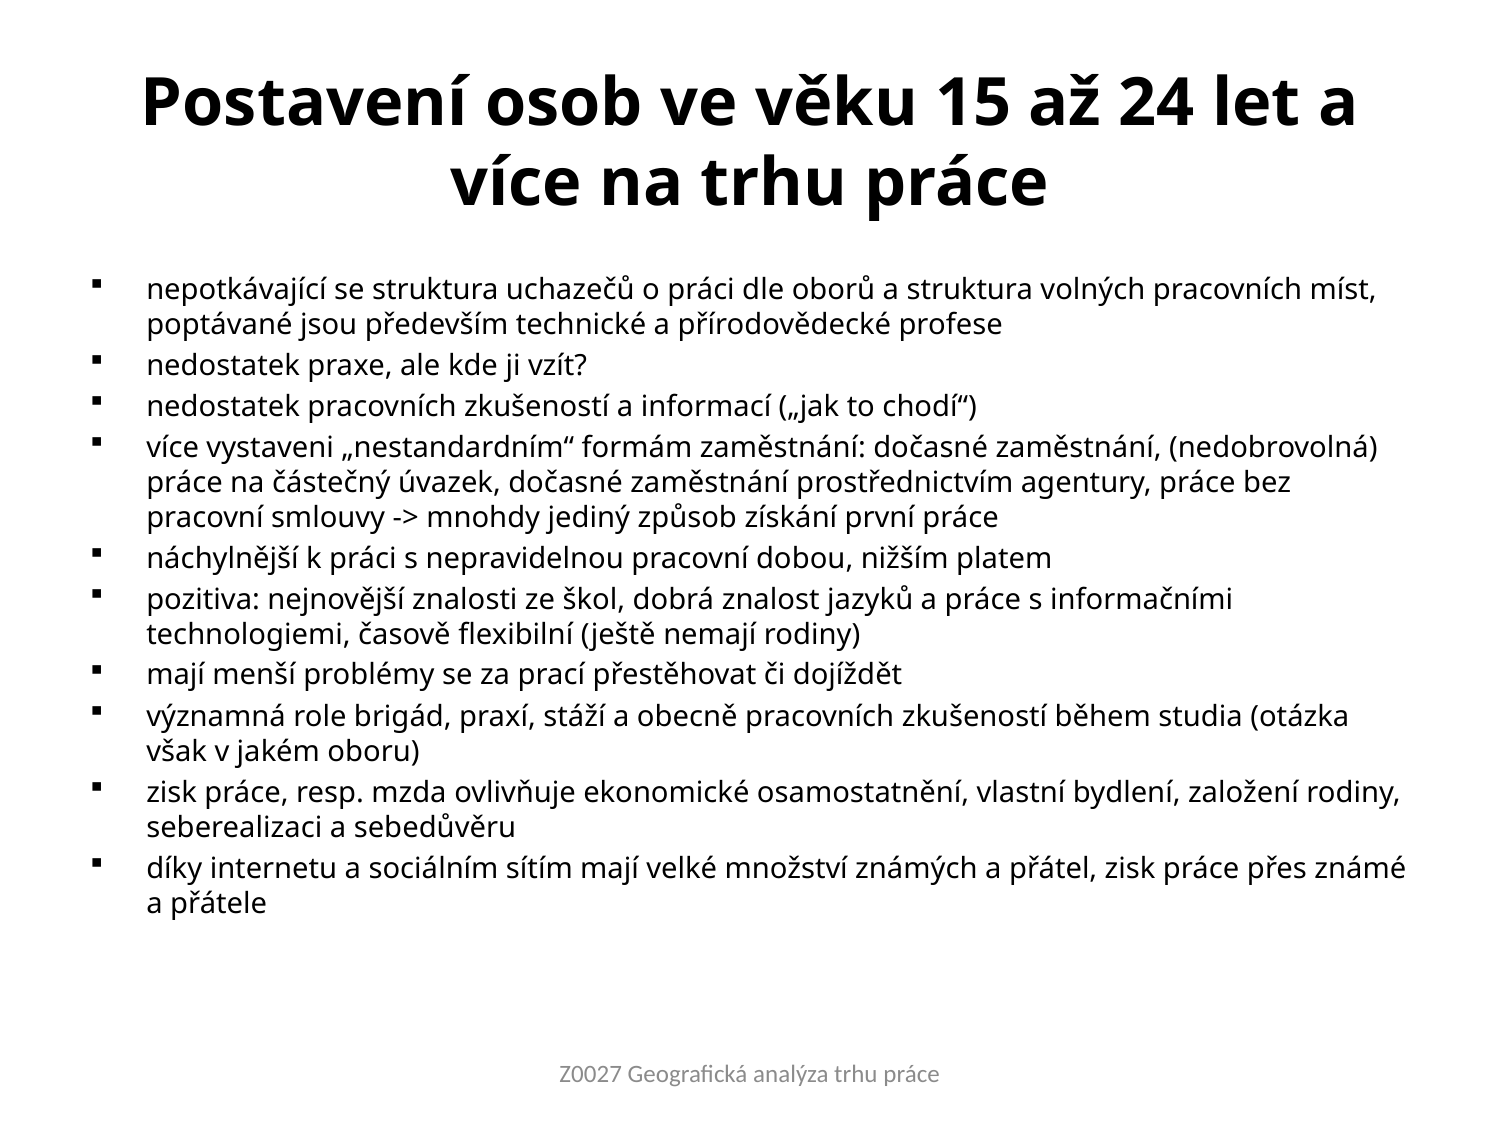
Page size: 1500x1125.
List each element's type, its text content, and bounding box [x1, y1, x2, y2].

title Postavení osob ve věku 15 až 24 let a více na trhu práce [75, 45, 1425, 233]
list nepotkávající se struktura uchazečů o práci dle oborů a struktura volných pracovních míst, poptávané jsou především technické a přírodovědecké profese nedostatek praxe, ale kde ji vzít? nedostatek pracovních zkušeností a informací („jak to chodí“) více vystaveni „nestandardním“ formám zaměstnání: dočasné zaměstnání, (nedobrovolná) práce na částečný úvazek, dočasné zaměstnání prostřednictvím agentury, práce bez pracovní smlouvy -> mnohdy jediný způsob získání první práce náchylnější k práci s nepravidelnou pracovní dobou, nižším platem pozitiva: nejnovější znalosti ze škol, dobrá znalost jazyků a práce s informačními technologiemi, časově flexibilní (ještě nemají rodiny) mají menší problémy se za prací přestěhovat či dojíždět významná role brigád, praxí, stáží a obecně pracovních zkušeností během studia (otázka však v jakém oboru) zisk práce, resp. mzda ovlivňuje ekonomické osamostatnění, vlastní bydlení, založení rodiny, seberealizaci a sebedůvěru díky internetu a sociálním sítím mají velké množství známých a přátel, zisk práce přes známé a přátele [75, 262, 1425, 1005]
footer Z0027 Geografická analýza trhu práce [512, 1042, 988, 1103]
